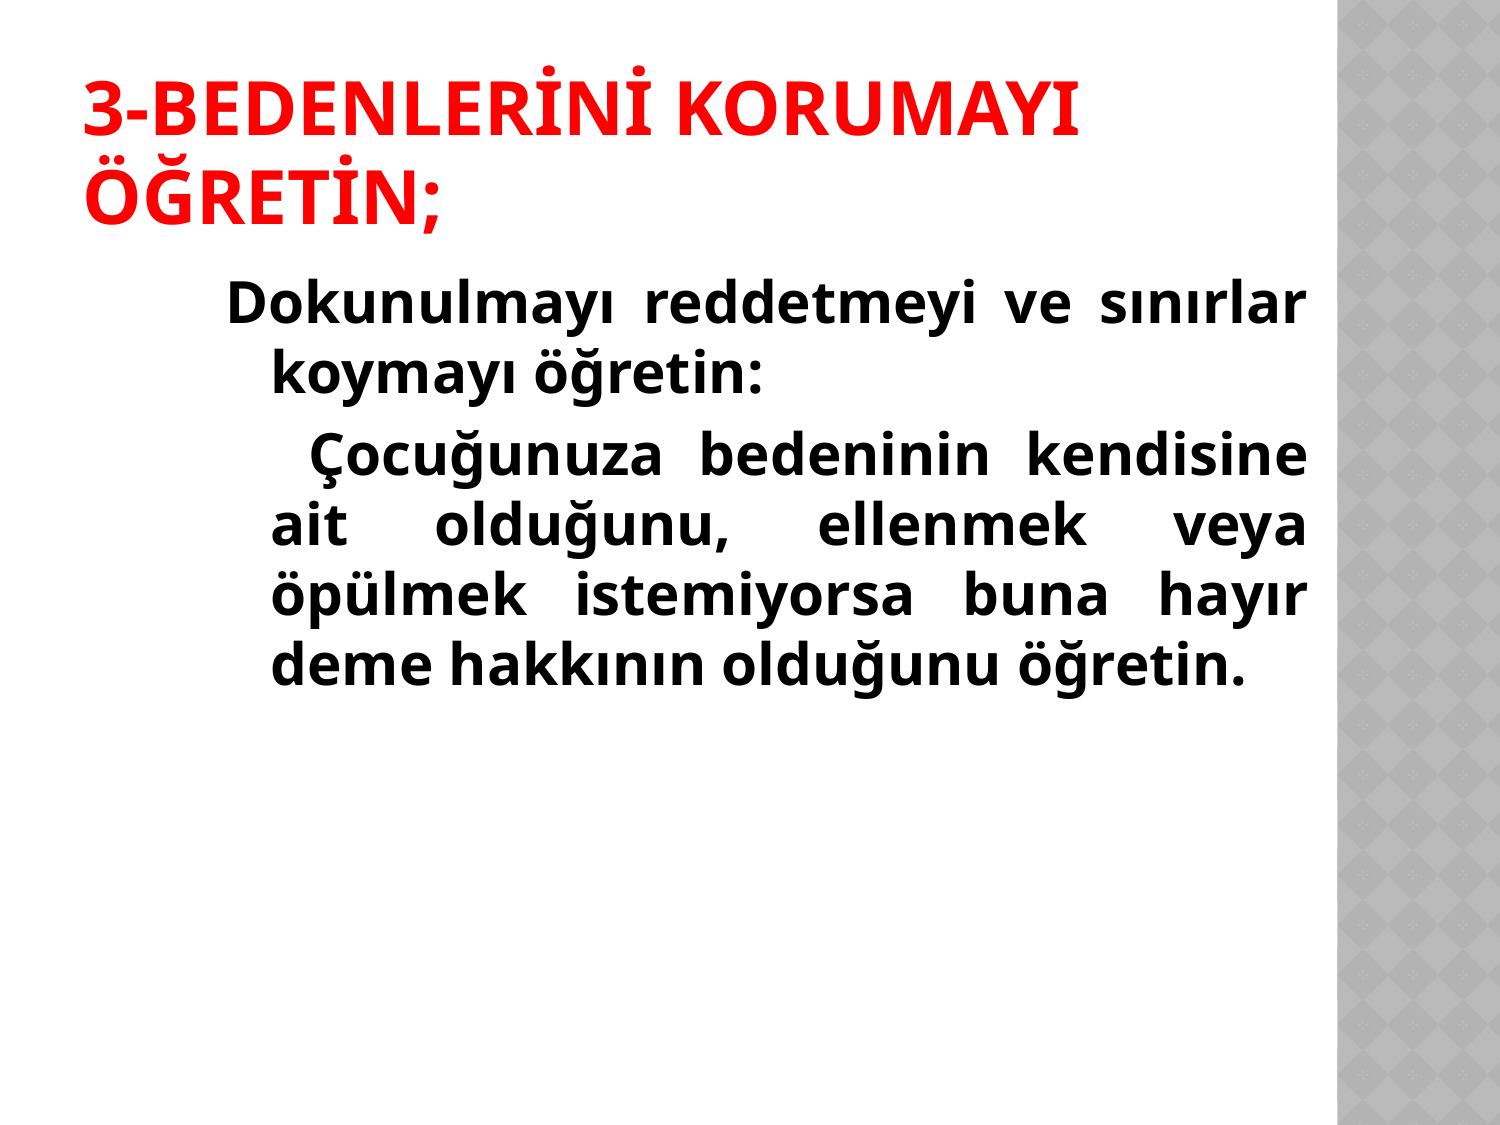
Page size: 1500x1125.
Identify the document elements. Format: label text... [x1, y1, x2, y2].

list Dokunulmayı reddetmeyi ve sınırlar koymayı öğretin: Çocuğunuza bedeninin kendisine ait olduğunu, ellenmek veya öpülmek istemiyorsa buna hayır deme hakkının olduğunu öğretin. [210, 257, 1324, 1001]
title 3-Bedenlerini korumayı öğretin; [75, 52, 1263, 240]
